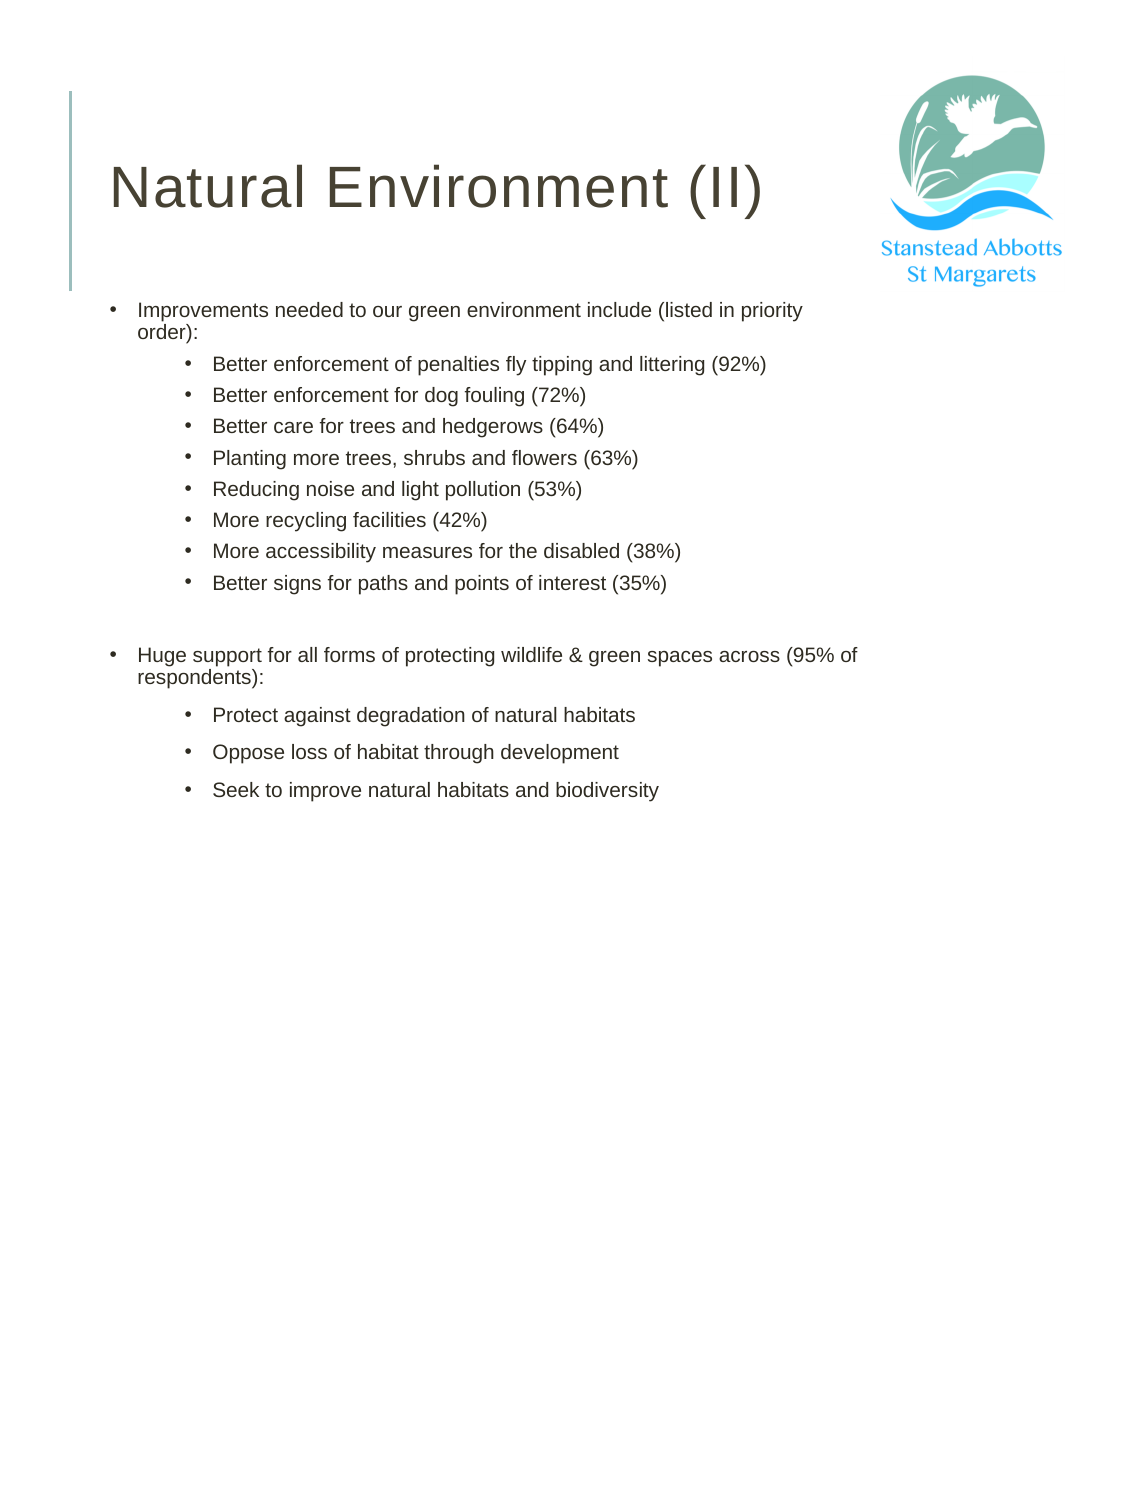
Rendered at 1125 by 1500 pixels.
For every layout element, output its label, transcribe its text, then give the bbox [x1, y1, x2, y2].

text_box Improvements needed to our green environment include (listed in priority order): Better enforcement of penalties fly tipping and littering (92%) Better enforcement for dog fouling (72%) Better care for trees and hedgerows (64%) Planting more trees, shrubs and flowers (63%) Reducing noise and light pollution (53%) More recycling facilities (42%) More accessibility measures for the disabled (38%) Better signs for paths and points of interest (35%) Huge support for all forms of protecting wildlife & green spaces across (95% of respondents): Protect against degradation of natural habitats Oppose loss of habitat through development Seek to improve natural habitats and biodiversity [94, 291, 881, 840]
title Natural Environment (II) [94, 89, 874, 291]
picture [880, 56, 1065, 293]
